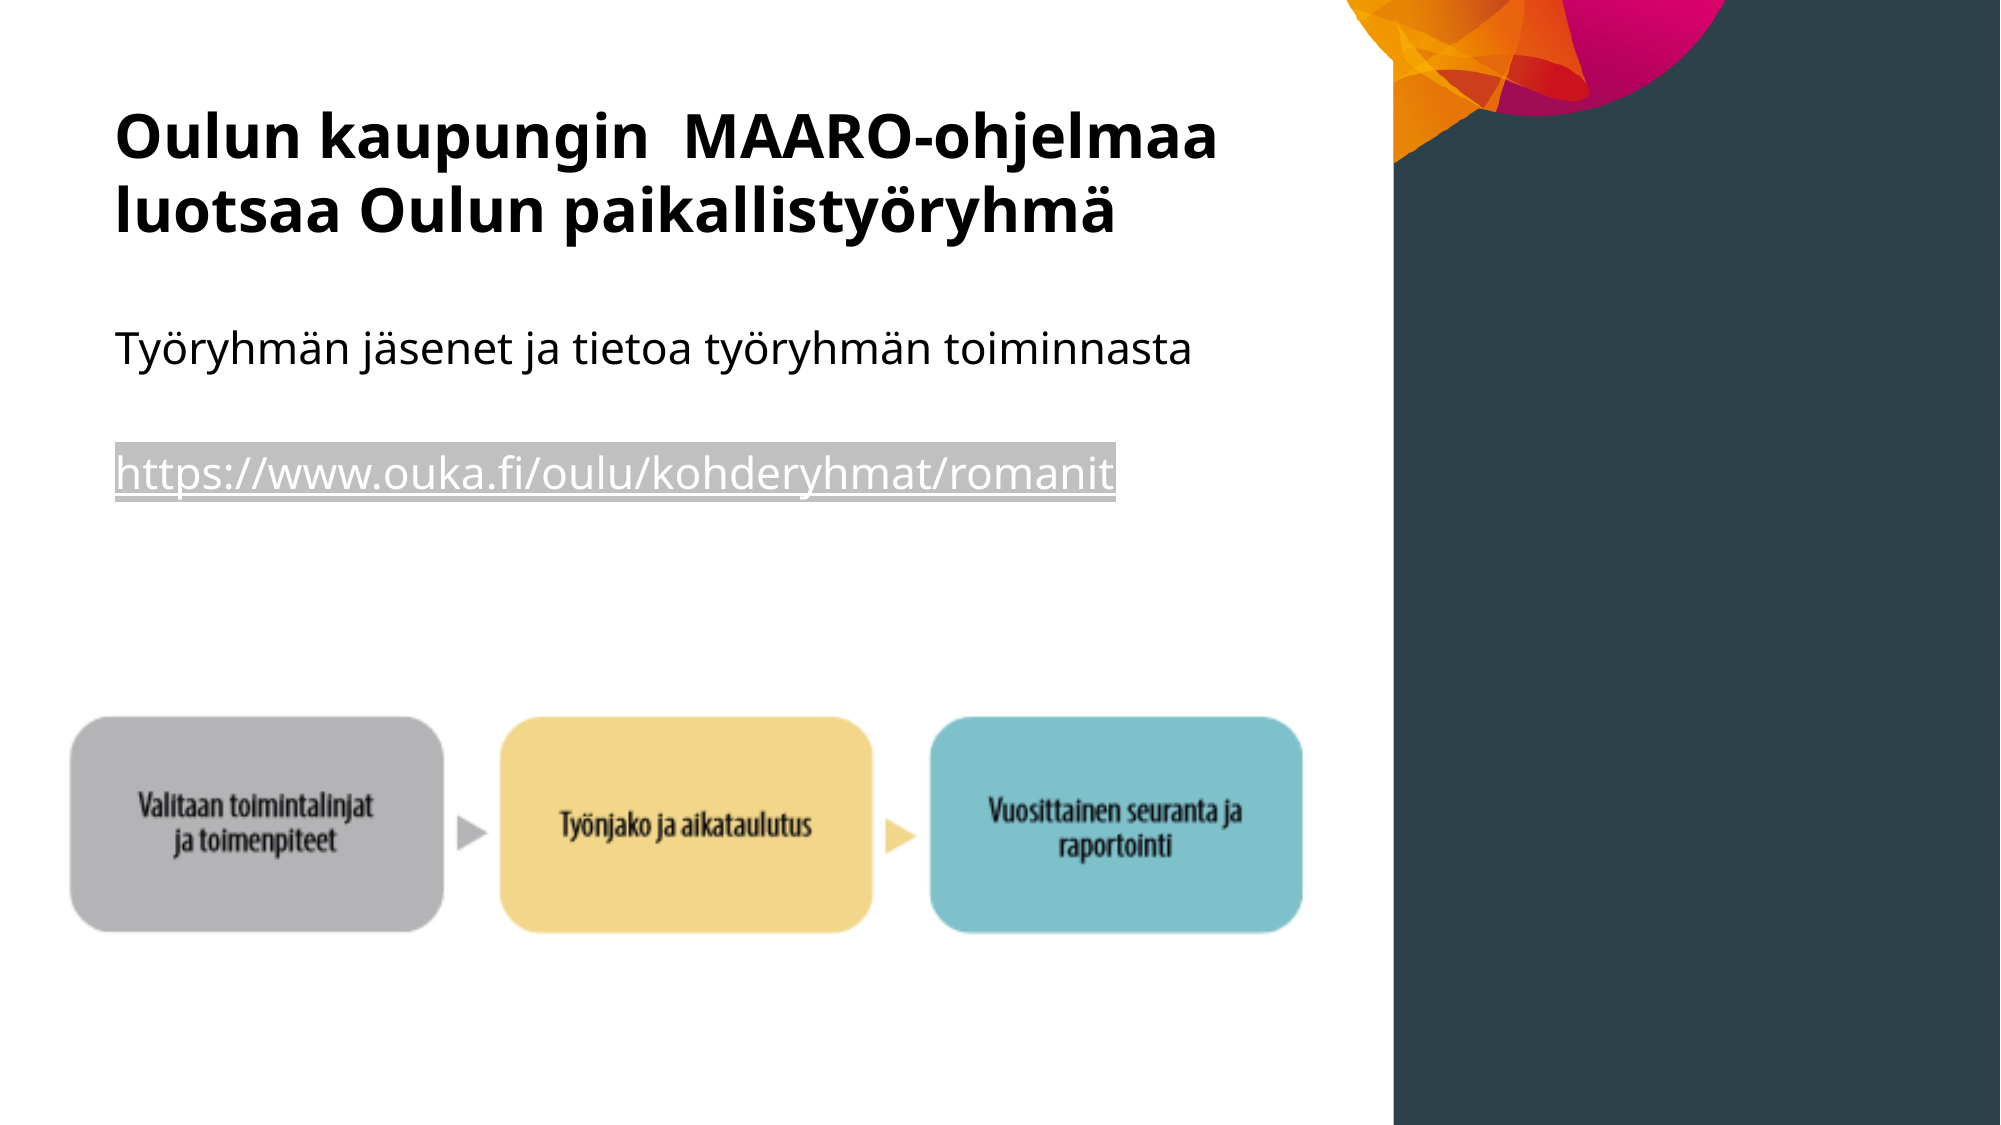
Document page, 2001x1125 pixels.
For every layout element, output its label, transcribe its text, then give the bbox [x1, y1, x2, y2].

title Oulun kaupungin MAARO-ohjelmaa luotsaa Oulun paikallistyöryhmä [99, 61, 1329, 280]
picture [22, 688, 1365, 980]
list Työryhmän jäsenet ja tietoa työryhmän toiminnasta https://www.ouka.fi/oulu/kohderyhmat/romanit [99, 312, 1331, 687]
picture [1346, 0, 1725, 163]
